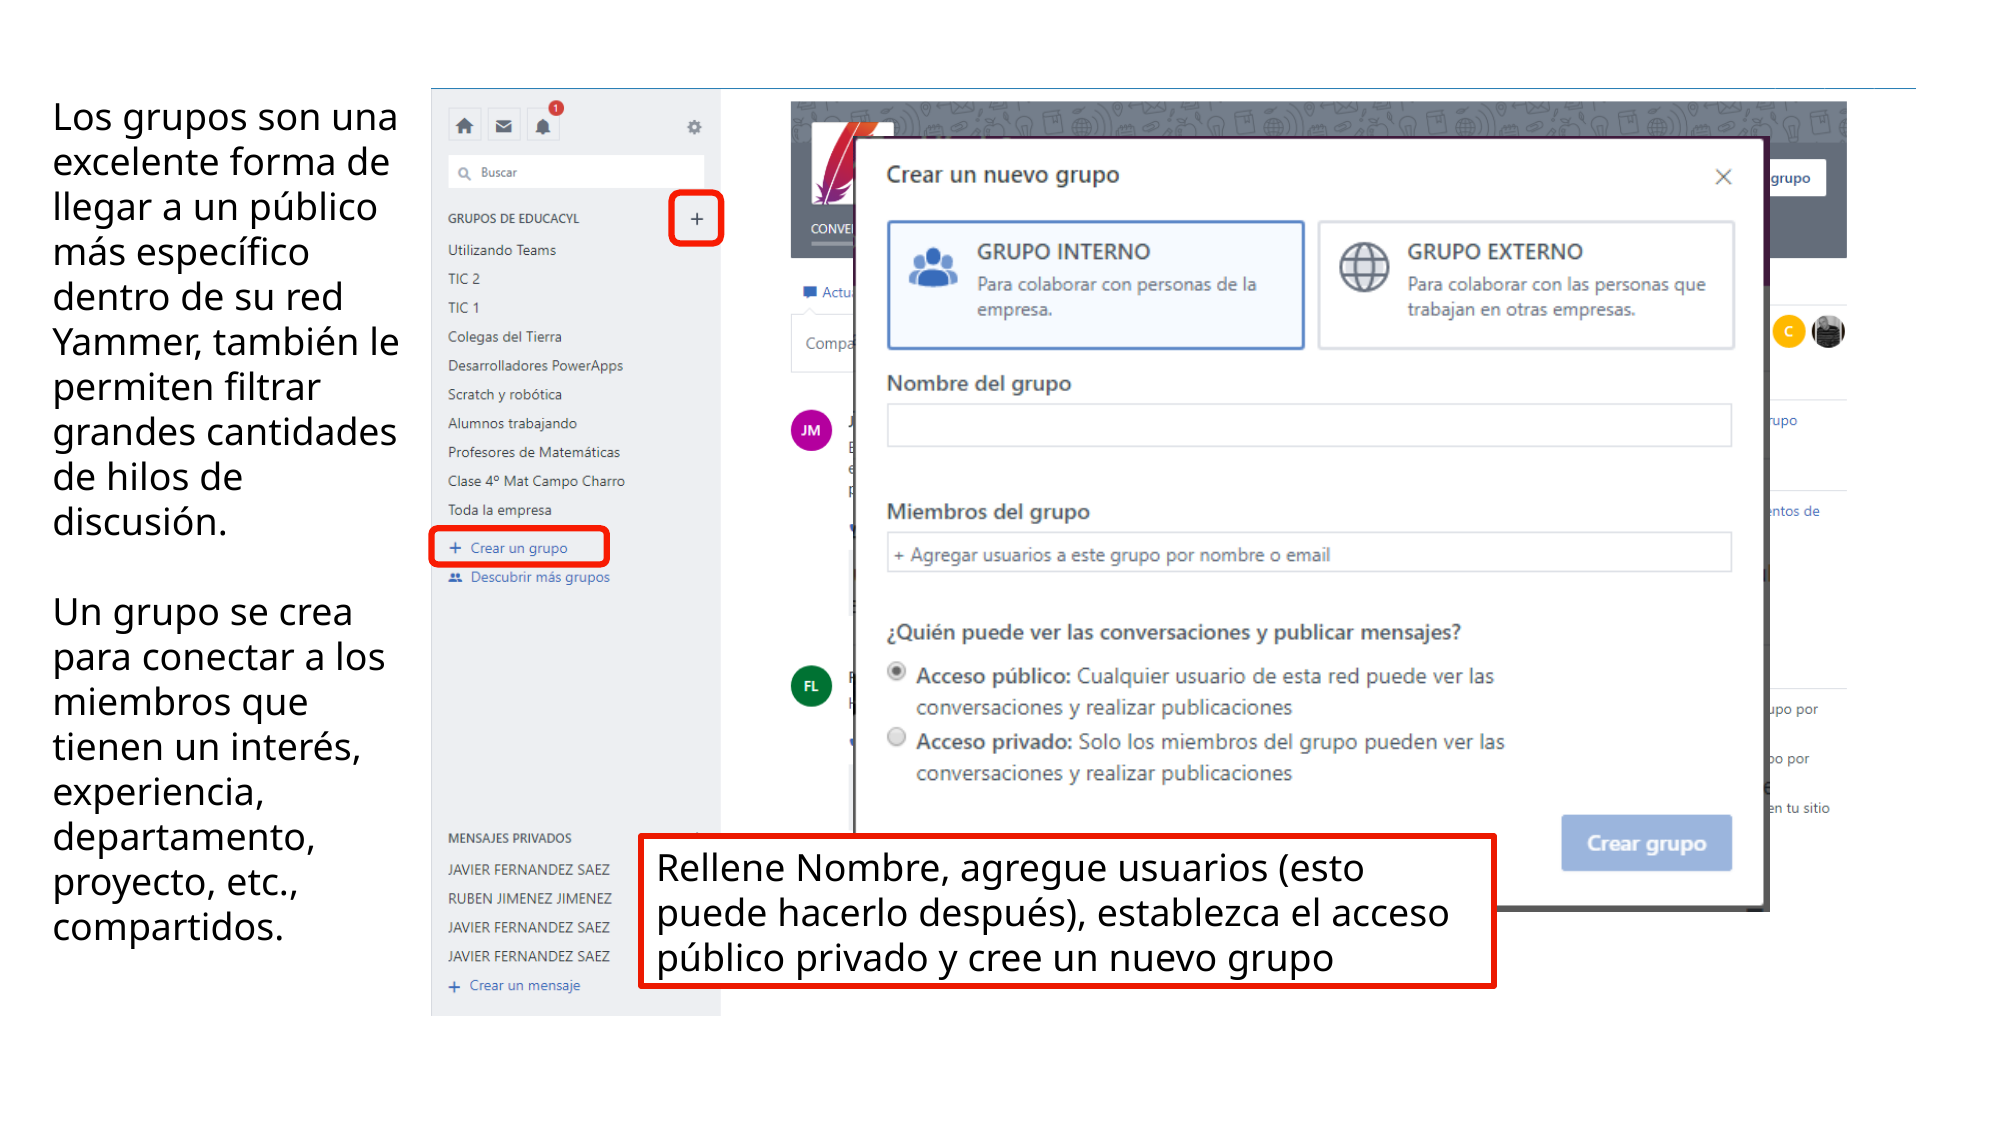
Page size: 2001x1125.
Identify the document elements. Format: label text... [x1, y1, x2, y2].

text_box Los grupos son una excelente forma de llegar a un público más específico dentro de su red Yammer, también le permiten filtrar grandes cantidades de hilos de discusión. Un grupo se crea para conectar a los miembros que tienen un interés, experiencia, departamento, proyecto, etc., compartidos. [37, 85, 419, 956]
picture [431, 88, 1916, 1017]
